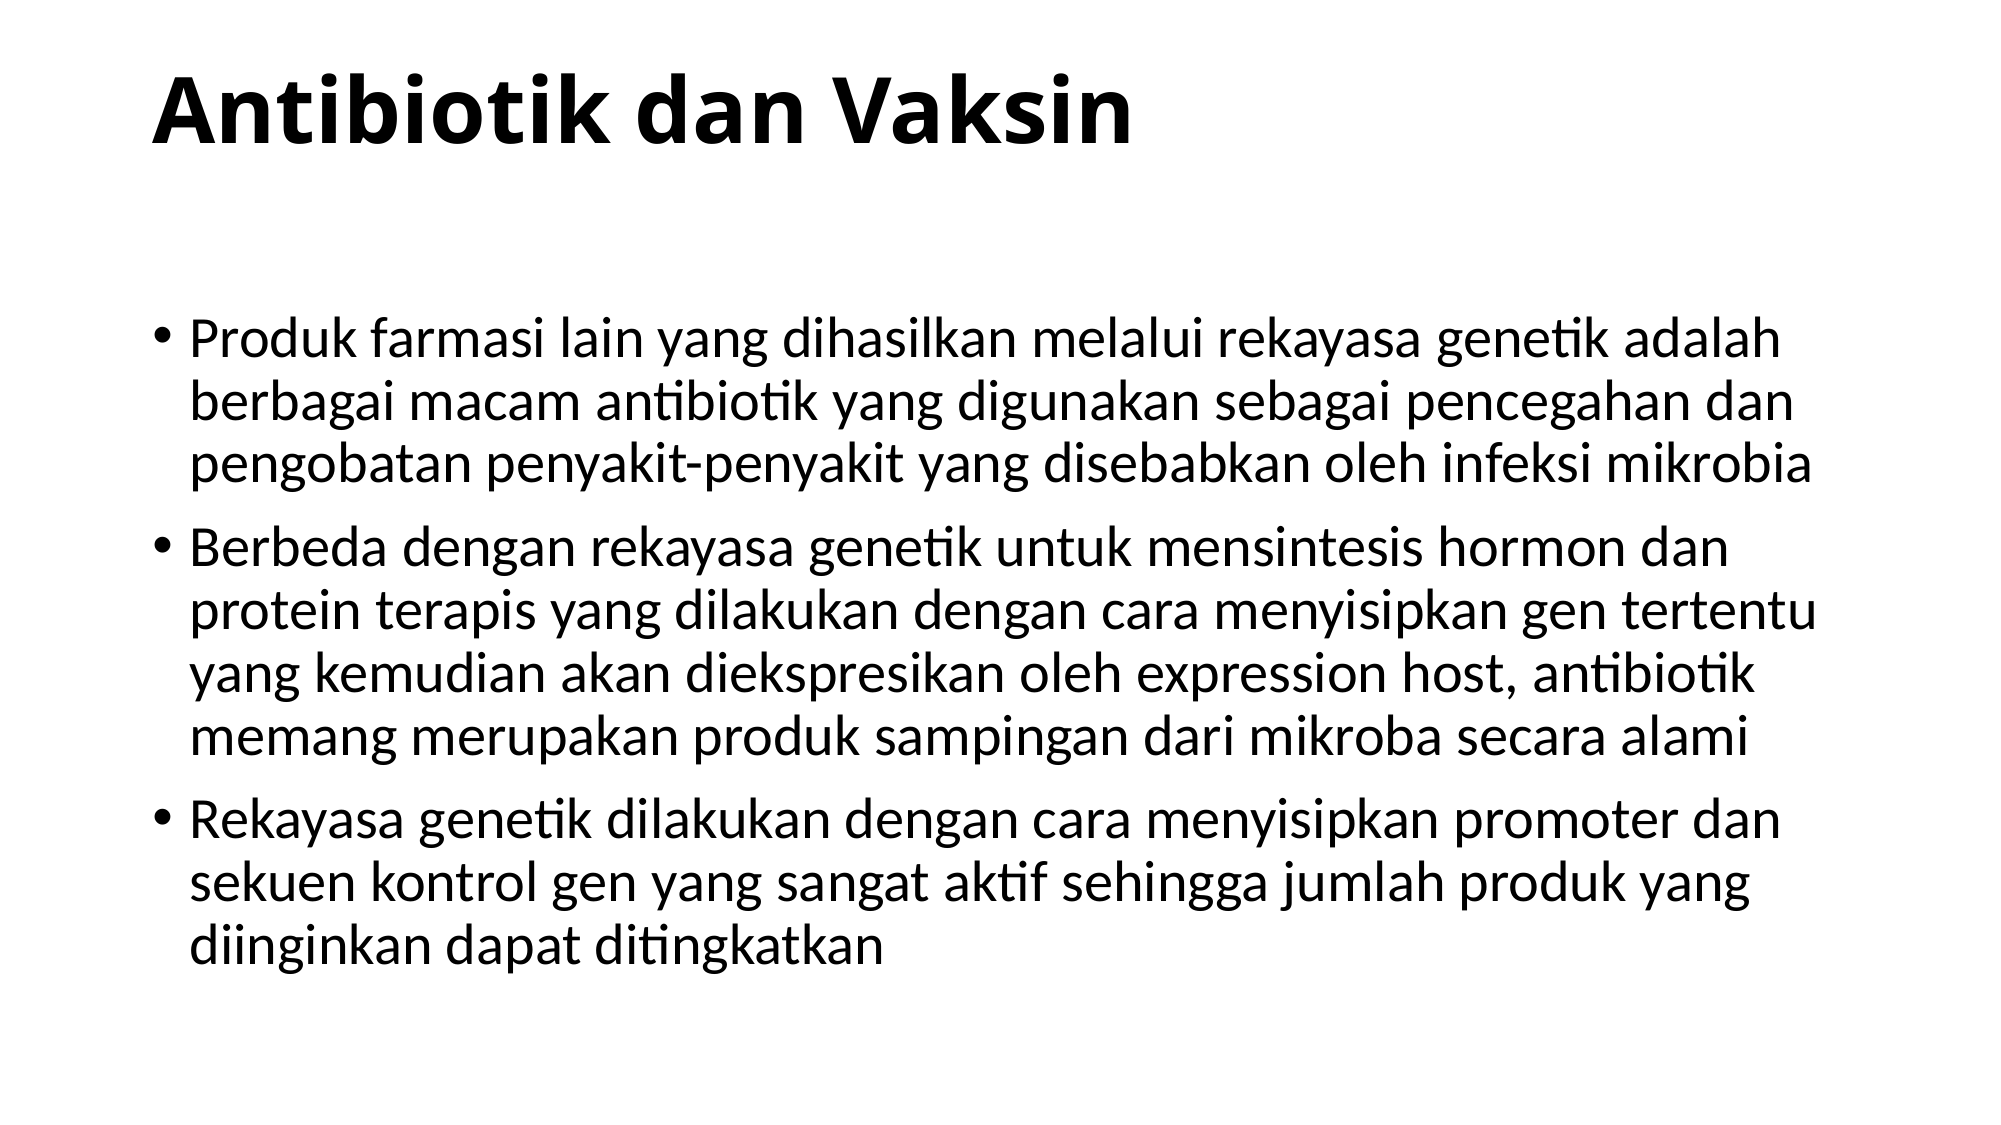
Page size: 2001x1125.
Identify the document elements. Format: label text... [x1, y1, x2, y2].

title Antibiotik dan Vaksin [137, 59, 1863, 278]
list Produk farmasi lain yang dihasilkan melalui rekayasa genetik adalah berbagai macam antibiotik yang digunakan sebagai pencegahan dan pengobatan penyakit-penyakit yang disebabkan oleh infeksi mikrobia Berbeda dengan rekayasa genetik untuk mensintesis hormon dan protein terapis yang dilakukan dengan cara menyisipkan gen tertentu yang kemudian akan diekspresikan oleh expression host, antibiotik memang merupakan produk sampingan dari mikroba secara alami Rekayasa genetik dilakukan dengan cara menyisipkan promoter dan sekuen kontrol gen yang sangat aktif sehingga jumlah produk yang diinginkan dapat ditingkatkan [137, 299, 1863, 1014]
